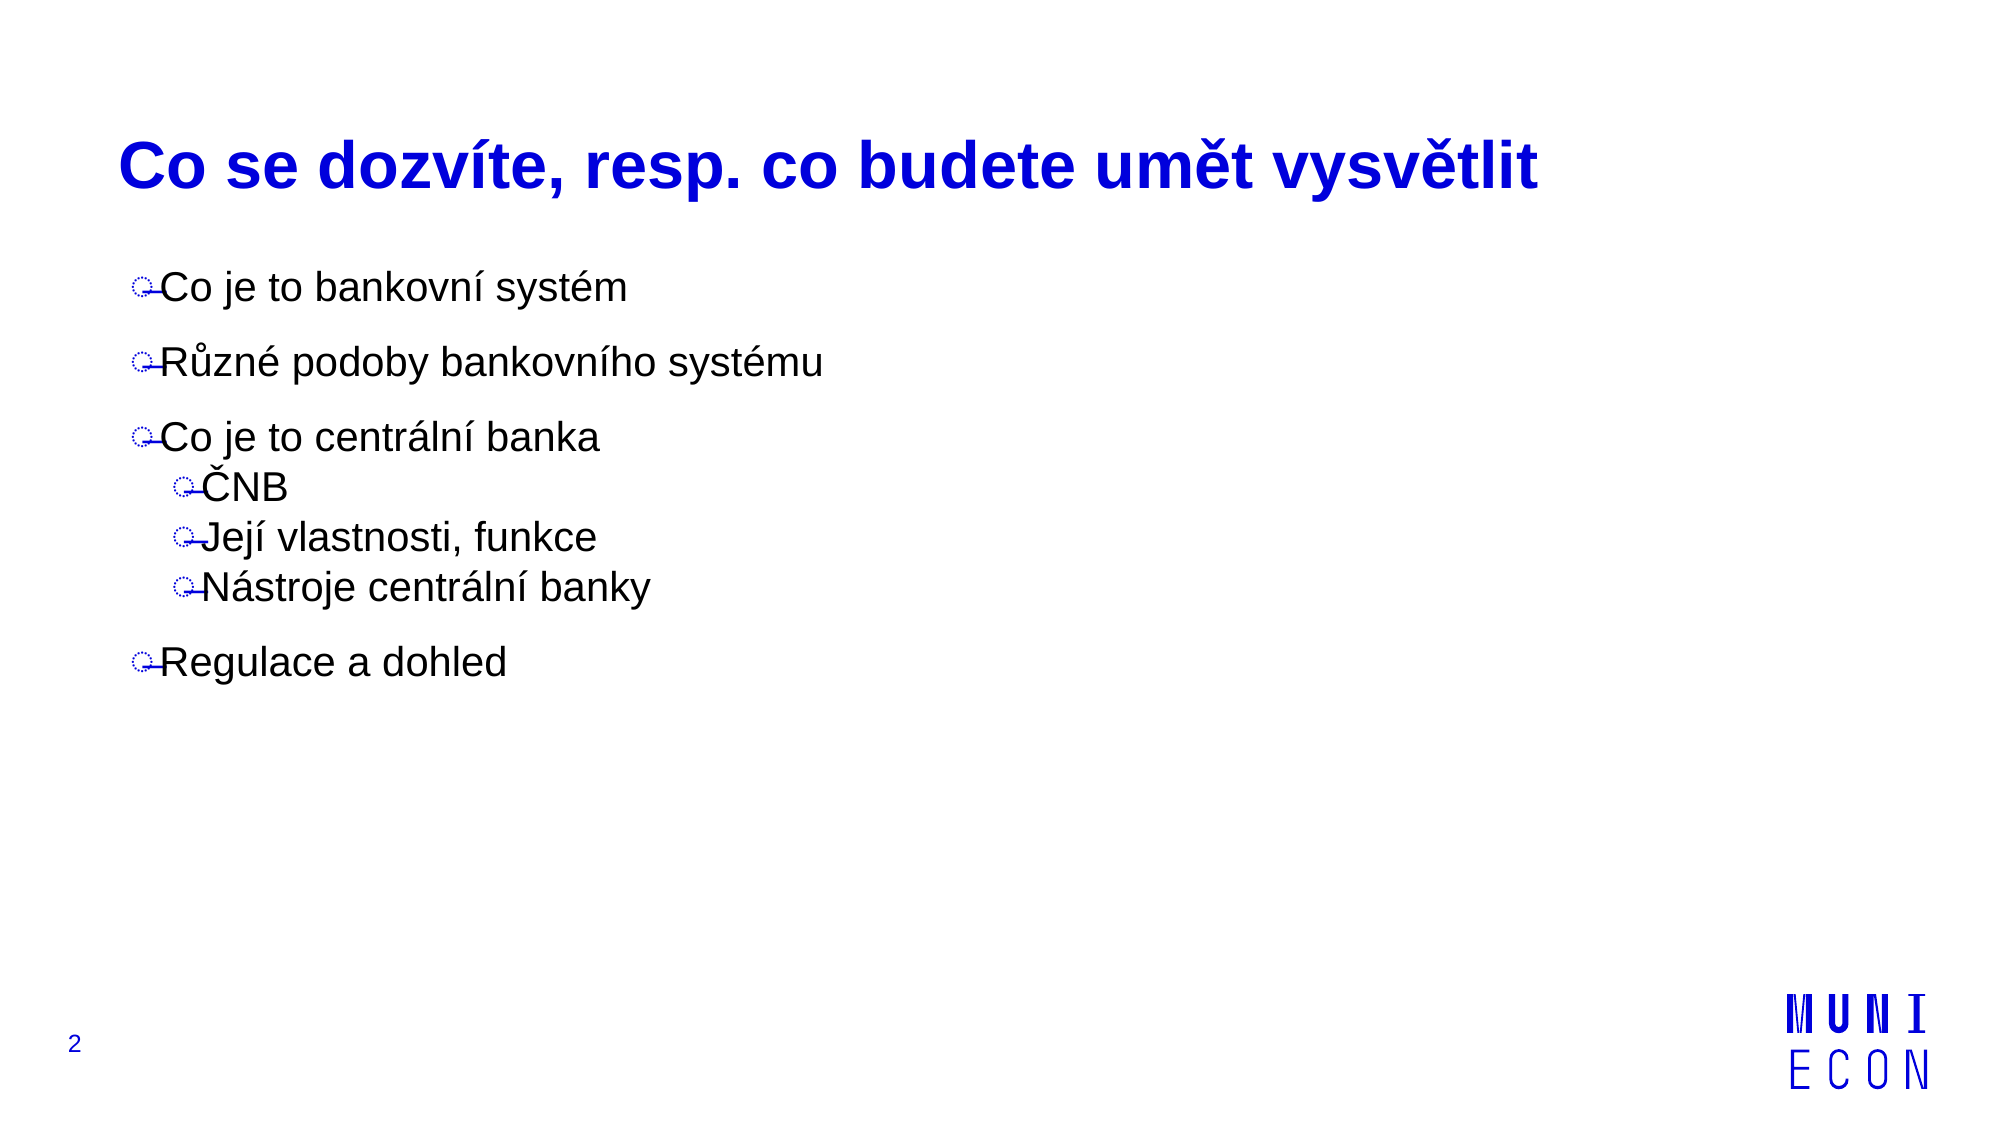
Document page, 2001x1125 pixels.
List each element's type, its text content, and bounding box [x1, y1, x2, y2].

title Co se dozvíte, resp. co budete umět vysvětlit [118, 118, 1883, 193]
list Co je to bankovní systém Různé podoby bankovního systému Co je to centrální banka ČNB Její vlastnosti, funkce Nástroje centrální banky Regulace a dohled [118, 234, 1831, 1022]
slide_number 2 [67, 1021, 110, 1063]
